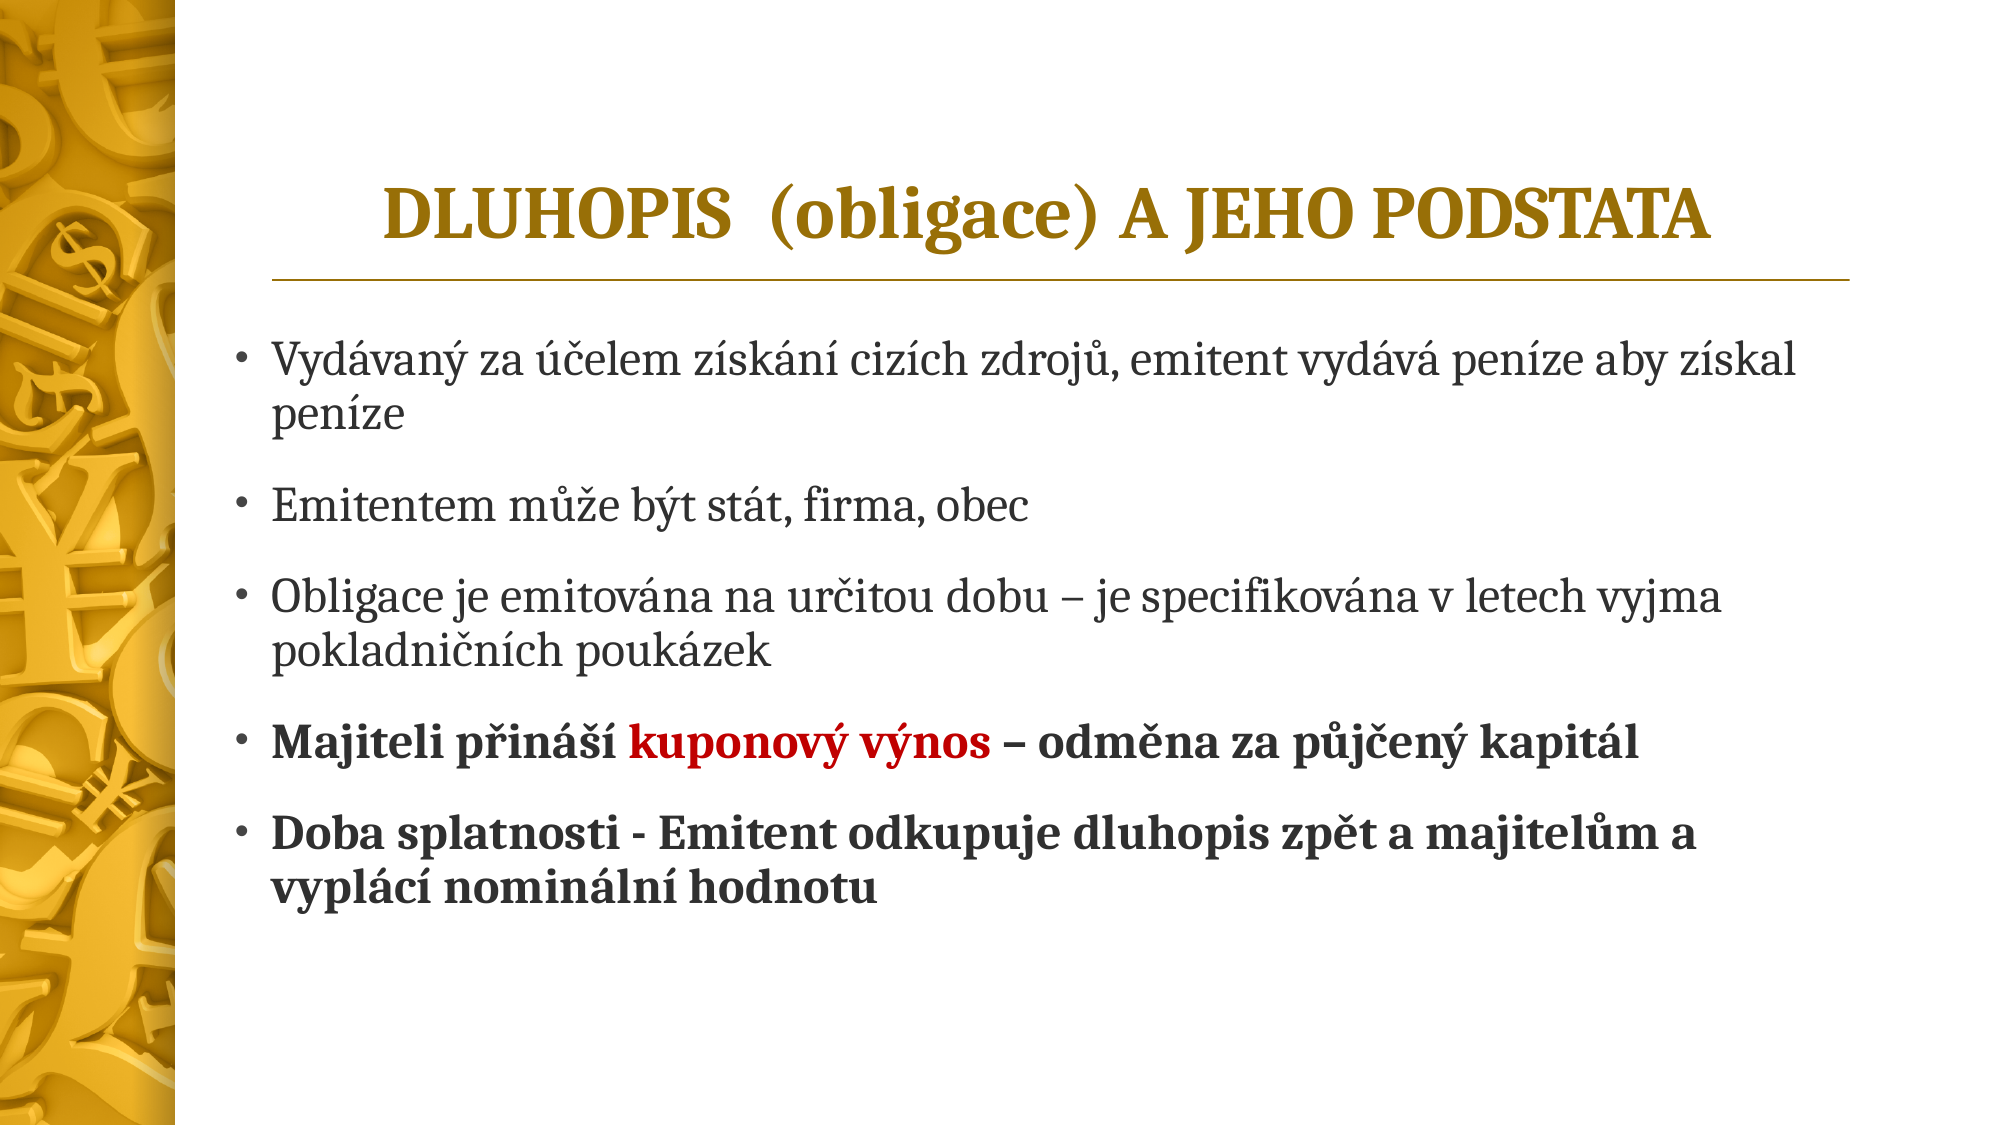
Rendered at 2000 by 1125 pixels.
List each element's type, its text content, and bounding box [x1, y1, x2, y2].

picture [0, 0, 175, 1125]
title DLUHOPIS (obligace) A JEHO PODSTATA [249, 62, 1863, 263]
list Vydávaný za účelem získání cizích zdrojů, emitent vydává peníze aby získal peníze Emitentem může být stát, firma, obec Obligace je emitována na určitou dobu – je specifikována v letech vyjma pokladničních poukázek Majiteli přináší kuponový výnos – odměna za půjčený kapitál Doba splatnosti - Emitent odkupuje dluhopis zpět a majitelům a vyplácí nominální hodnotu [220, 324, 1863, 1012]
